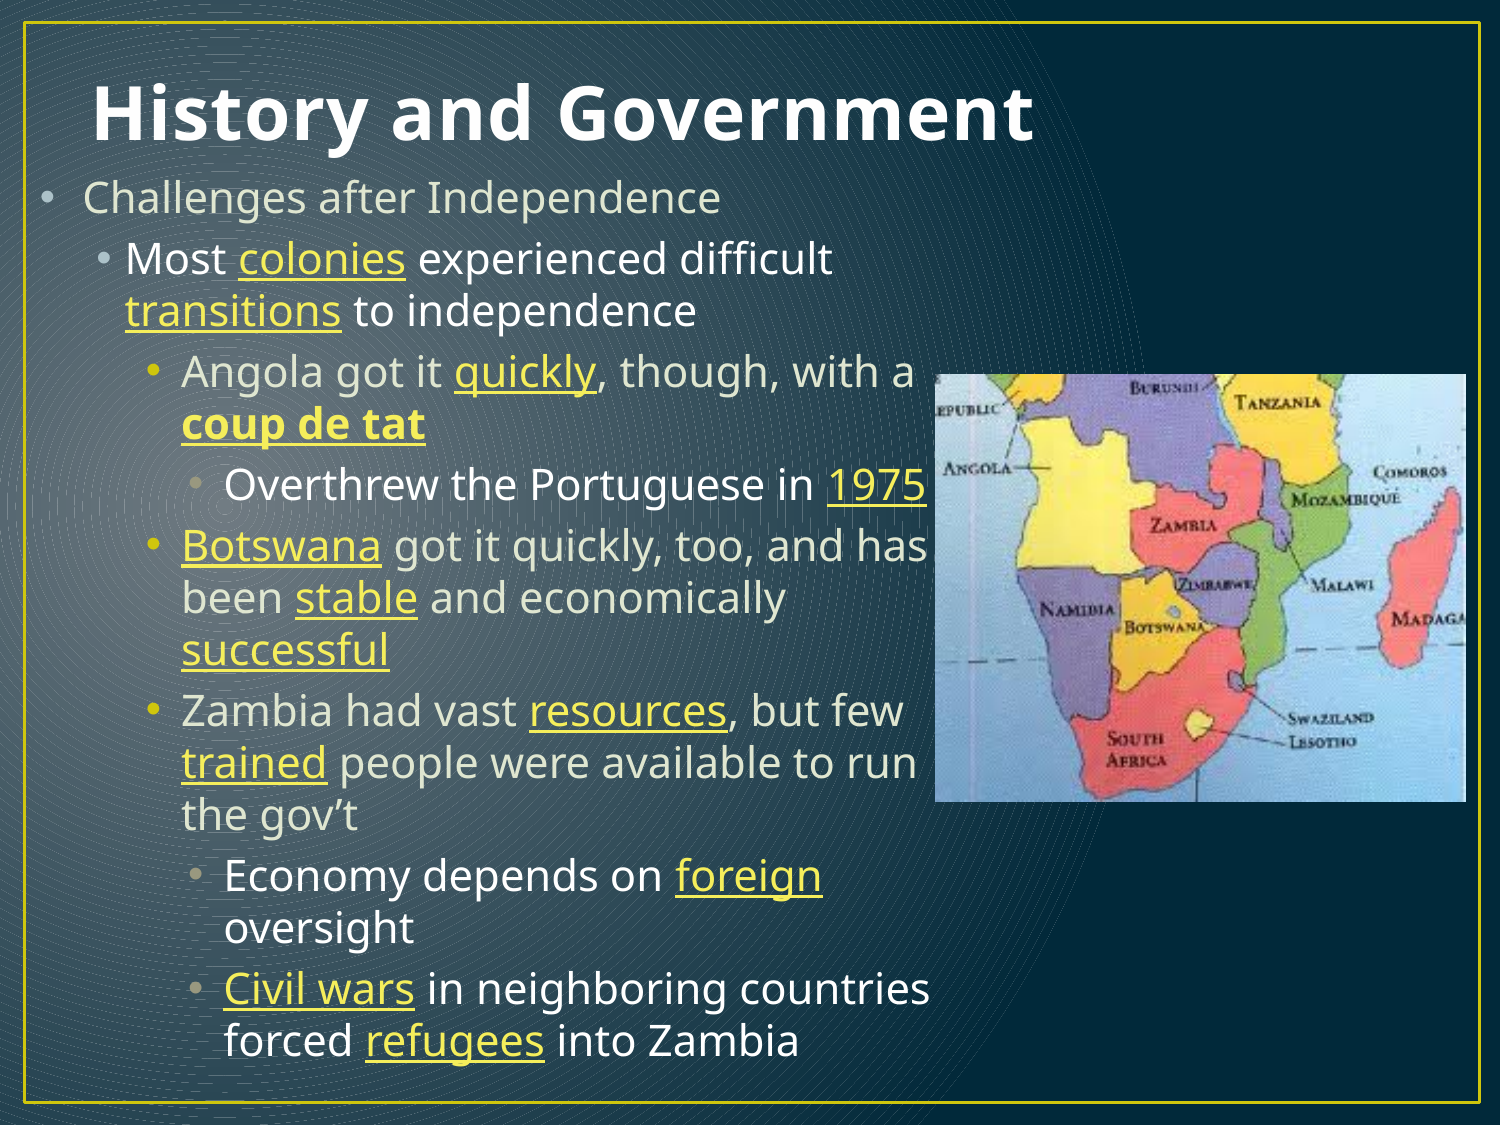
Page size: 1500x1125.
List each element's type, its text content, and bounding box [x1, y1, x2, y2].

picture [934, 368, 1465, 802]
title History and Government [75, 45, 1425, 163]
list Challenges after Independence Most colonies experienced difficult transitions to independence Angola got it quickly, though, with a coup de tat Overthrew the Portuguese in 1975 Botswana got it quickly, too, and has been stable and economically successful Zambia had vast resources, but few trained people were available to run the gov’t Economy depends on foreign oversight Civil wars in neighboring countries forced refugees into Zambia [24, 162, 950, 1088]
picture [1067, 807, 1076, 815]
